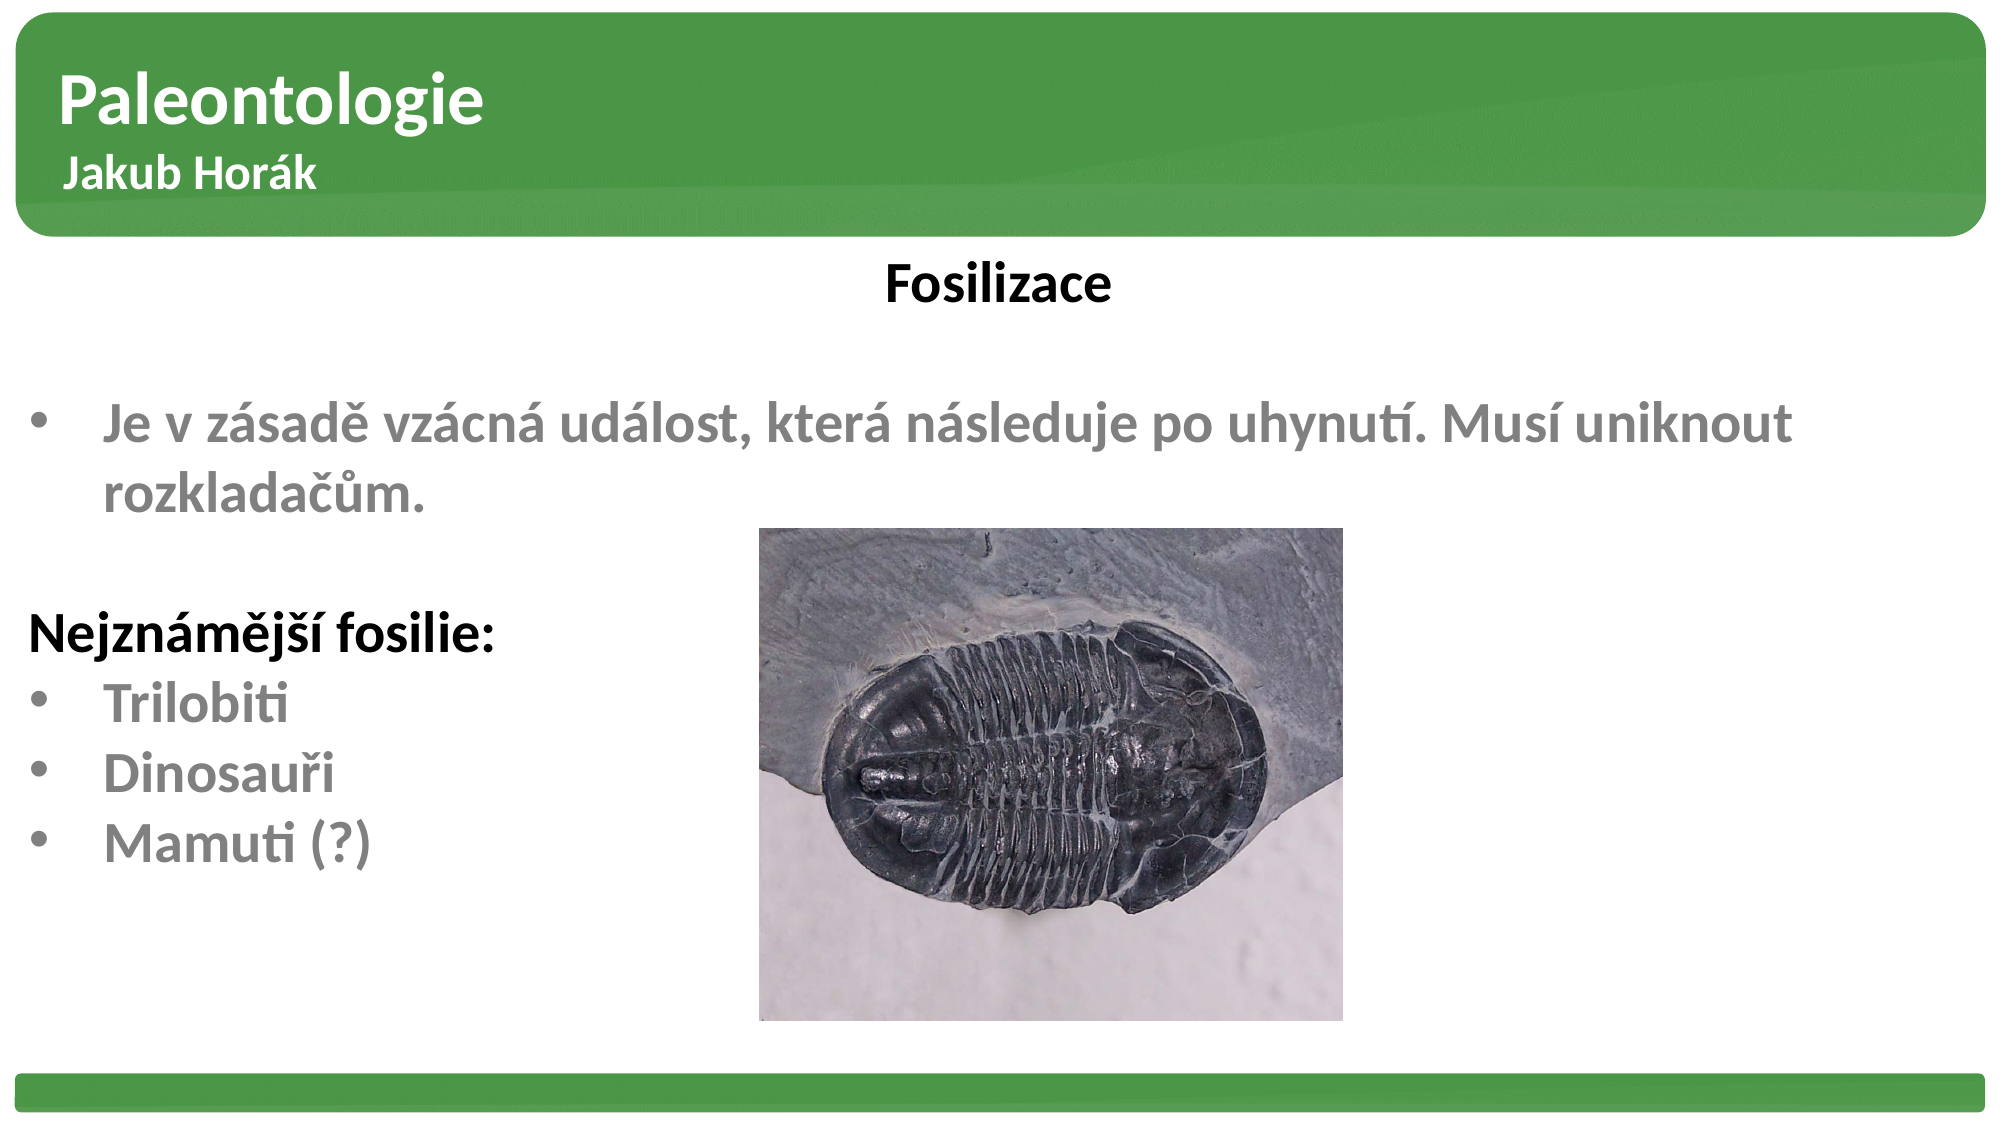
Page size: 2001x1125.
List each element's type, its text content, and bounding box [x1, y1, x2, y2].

picture [759, 528, 1343, 1022]
text_box Fosilizace Je v zásadě vzácná událost, která následuje po uhynutí. Musí uniknout rozkladačům. Nejznámější fosilie: Trilobiti Dinosauři Mamuti (?) [13, 236, 1985, 962]
text_box [13, 1072, 1987, 1114]
text_box Paleontologie Jakub Horák [14, 11, 1987, 236]
